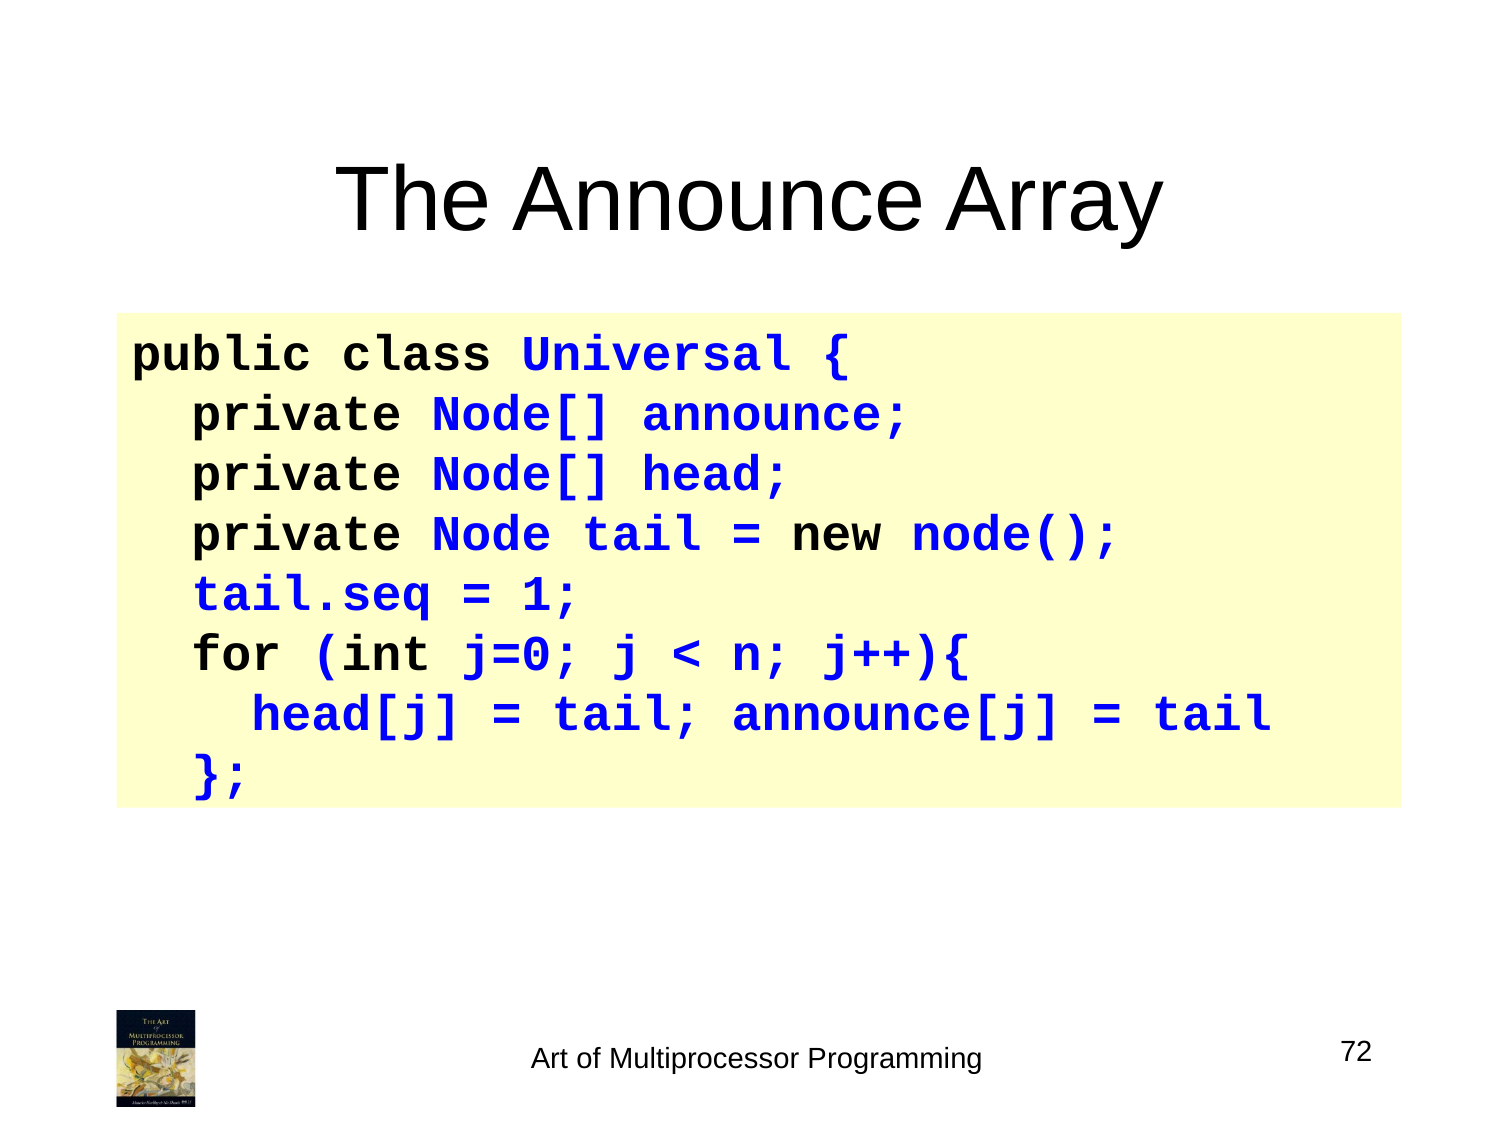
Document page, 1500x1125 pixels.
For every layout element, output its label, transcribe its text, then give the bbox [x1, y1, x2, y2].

picture [107, 1010, 204, 1107]
slide_number 72 [1074, 1024, 1388, 1101]
footer Art of Multiprocessor Programming [484, 1031, 1030, 1107]
title The Announce Array [112, 99, 1388, 288]
text_box public class Universal { private Node[] announce; private Node[] head; private Node tail = new node(); tail.seq = 1; for (int j=0; j < n; j++){ head[j] = tail; announce[j] = tail }; [116, 312, 1402, 808]
